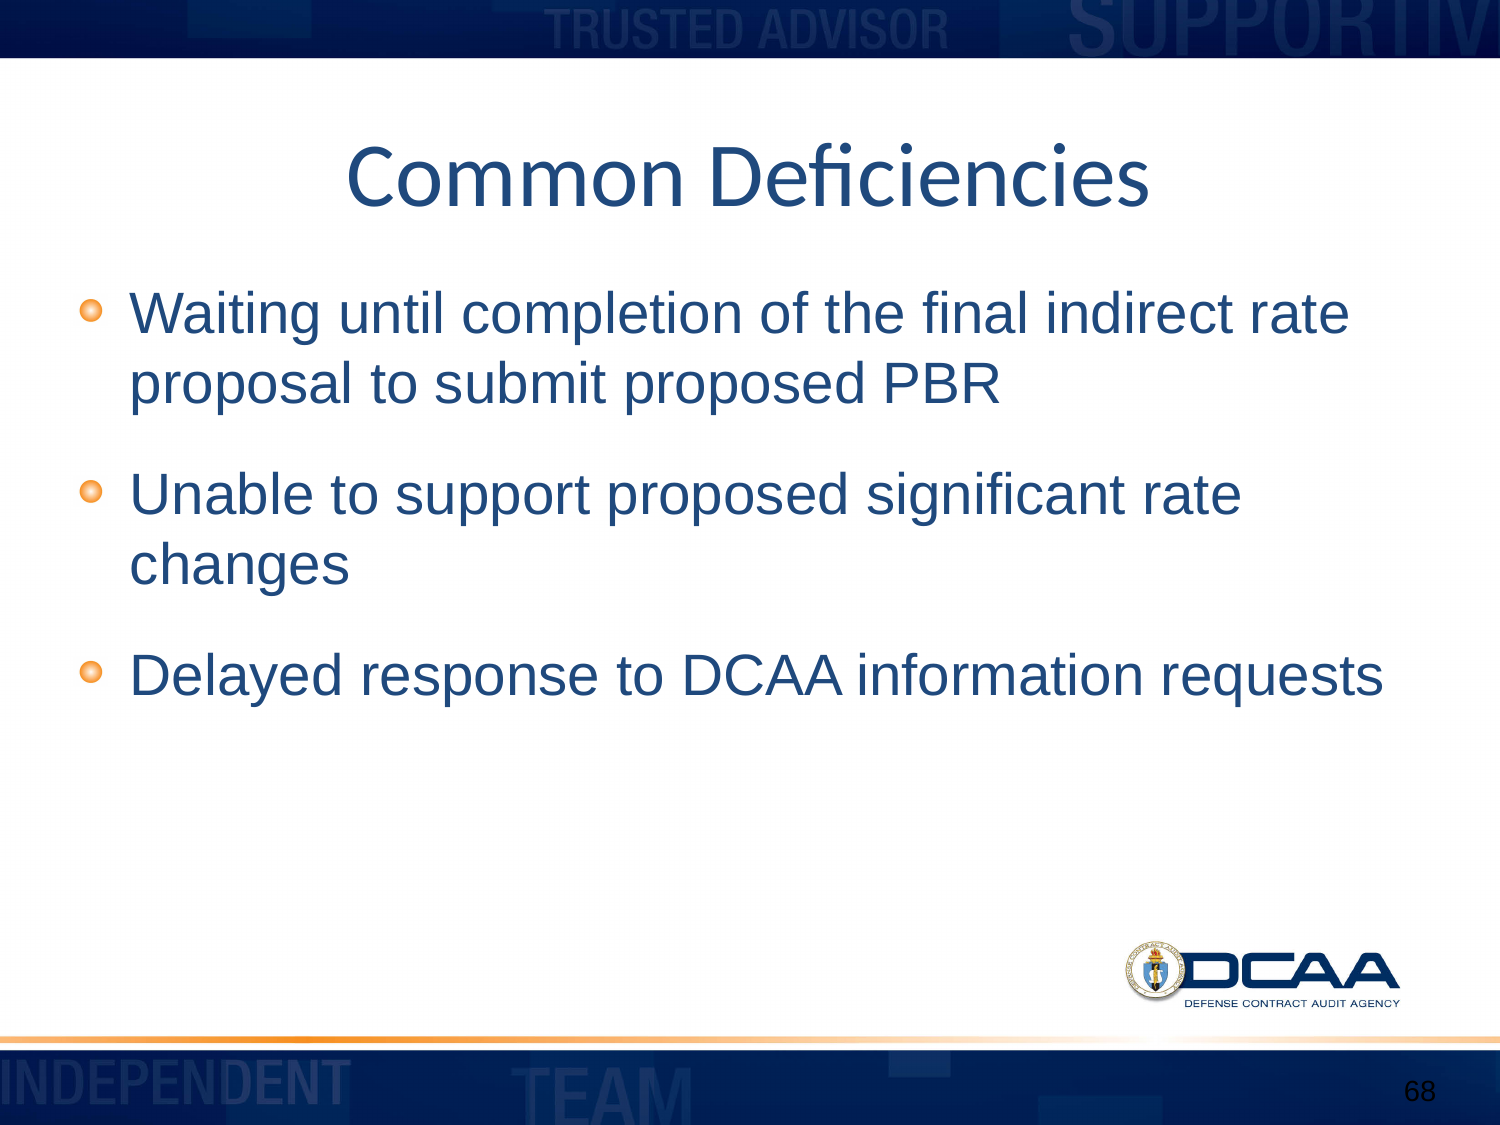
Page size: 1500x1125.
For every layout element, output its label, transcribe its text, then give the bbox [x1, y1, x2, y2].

slide_number 68 [1389, 1065, 1461, 1125]
picture [0, 0, 1500, 1125]
list Waiting until completion of the final indirect rate proposal to submit proposed PBR Unable to support proposed significant rate changes Delayed response to DCAA information requests [58, 267, 1426, 1030]
title Common Deficiencies [74, 75, 1426, 264]
